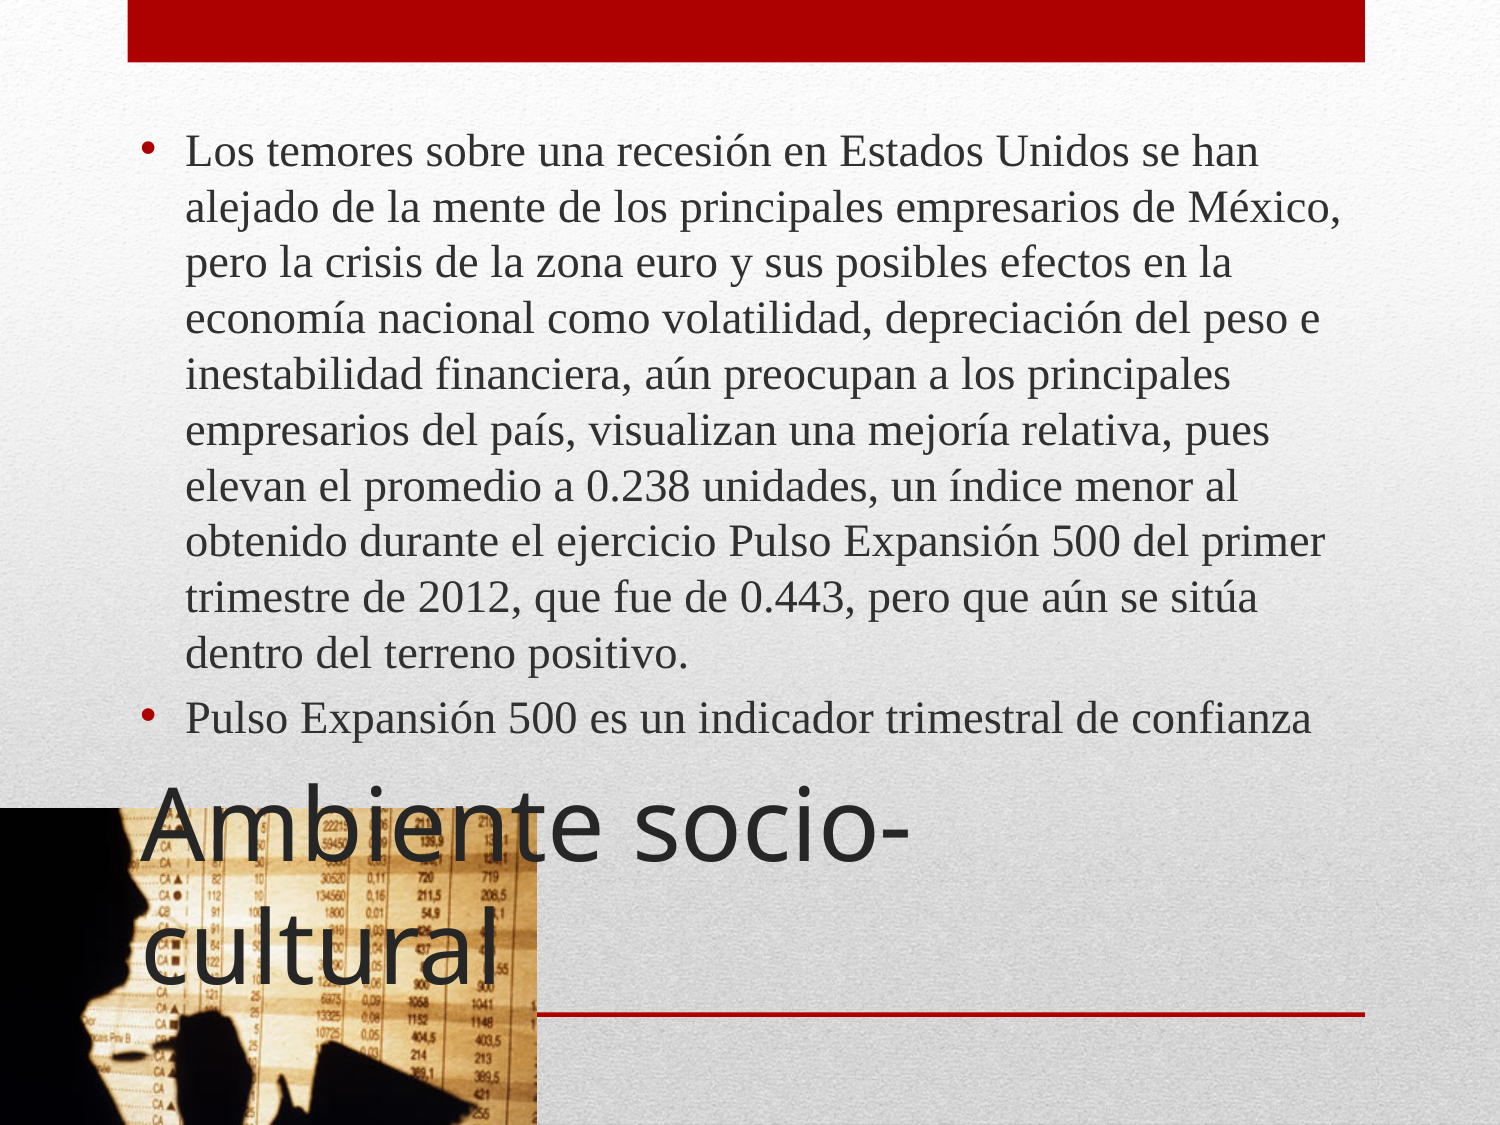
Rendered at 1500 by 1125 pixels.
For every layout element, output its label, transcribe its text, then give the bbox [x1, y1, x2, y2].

title Ambiente socio-cultural [125, 750, 1238, 1013]
list Los temores sobre una recesión en Estados Unidos se han alejado de la mente de los principales empresarios de México, pero la crisis de la zona euro y sus posibles efectos en la economía nacional como volatilidad, depreciación del peso e inestabilidad financiera, aún preocupan a los principales empresarios del país, visualizan una mejoría relativa, pues elevan el promedio a 0.238 unidades, un índice menor al obtenido durante el ejercicio Pulso Expansión 500 del primer trimestre de 2012, que fue de 0.443, pero que aún se sitúa dentro del terreno positivo. Pulso Expansión 500 es un indicador trimestral de confianza [125, 112, 1363, 750]
picture [0, 807, 538, 1125]
